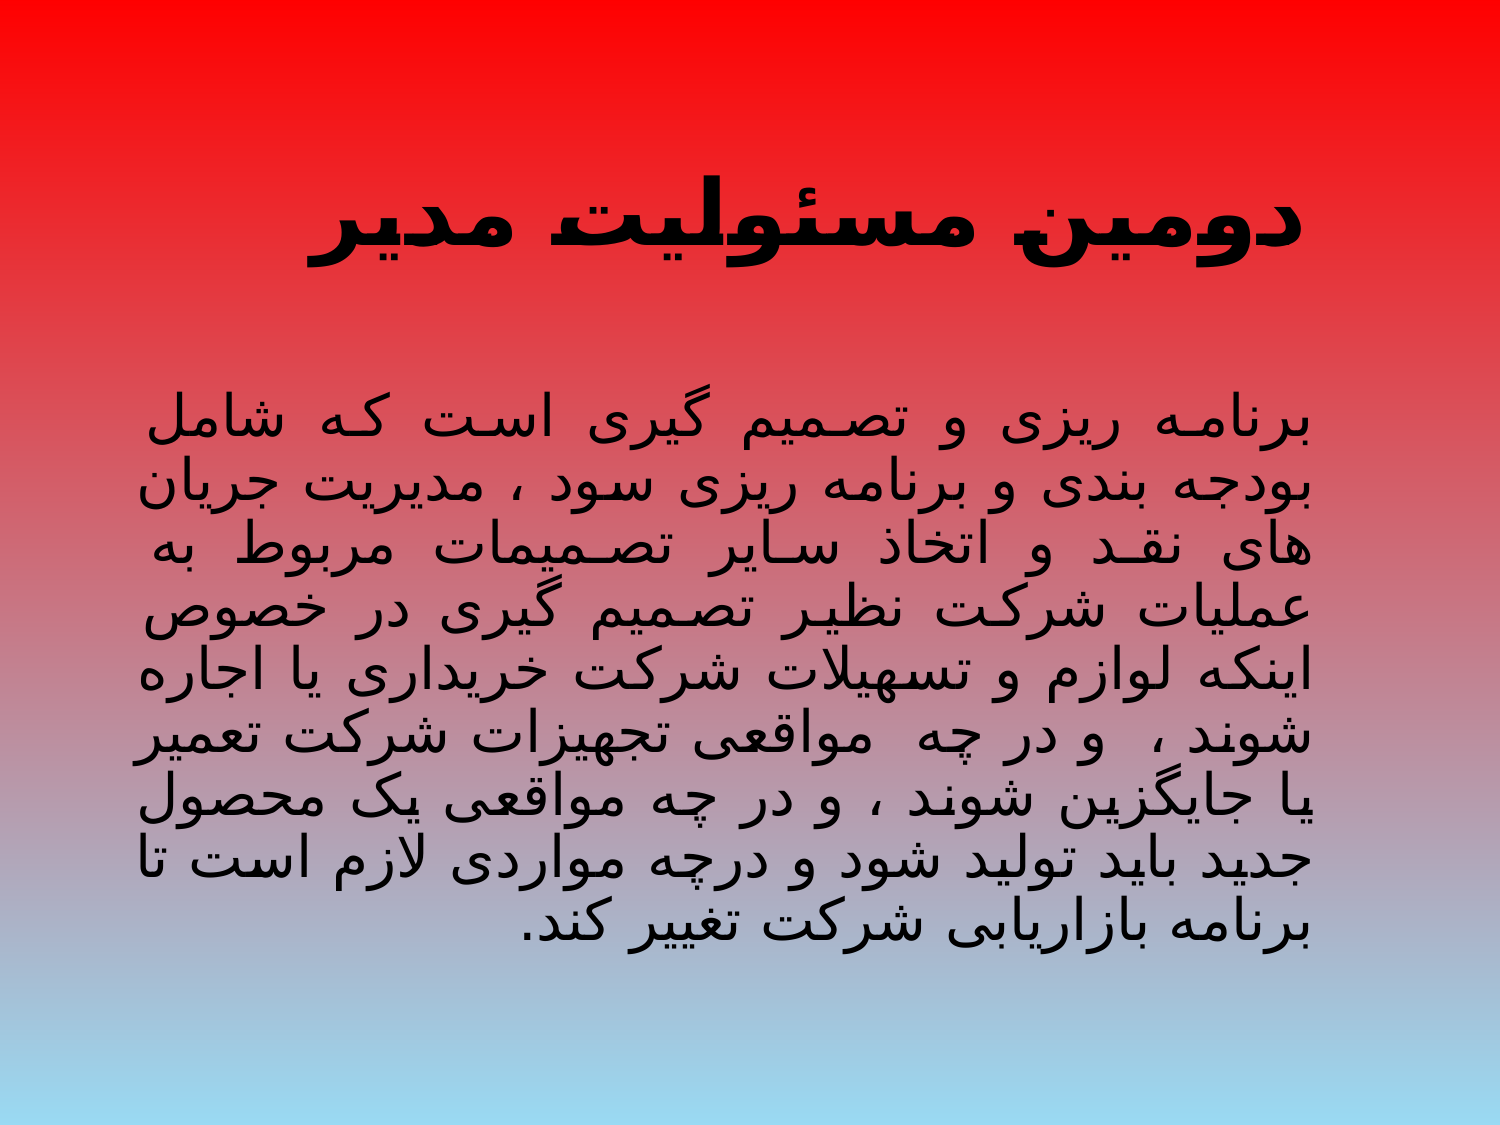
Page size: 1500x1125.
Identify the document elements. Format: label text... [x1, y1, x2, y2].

title دومین مسئولیت مدیر [126, 96, 1322, 342]
list برنامه ریزی و تصمیم گیری است که شامل بودجه بندی و برنامه ریزی سود ، مدیریت جریان های نقد و اتخاذ سایر تصمیمات مربوط به عملیات شرکت نظیر تصمیم گیری در خصوص اینکه لوازم و تسهیلات شرکت خریداری یا اجاره شوند ، و در چه مواقعی تجهیزات شرکت تعمیر یا جایگزین شوند ، و در چه مواقعی یک محصول جدید باید تولید شود و درچه مواردی لازم است تا برنامه بازاریابی شرکت تغییر کند. [126, 375, 1322, 1035]
